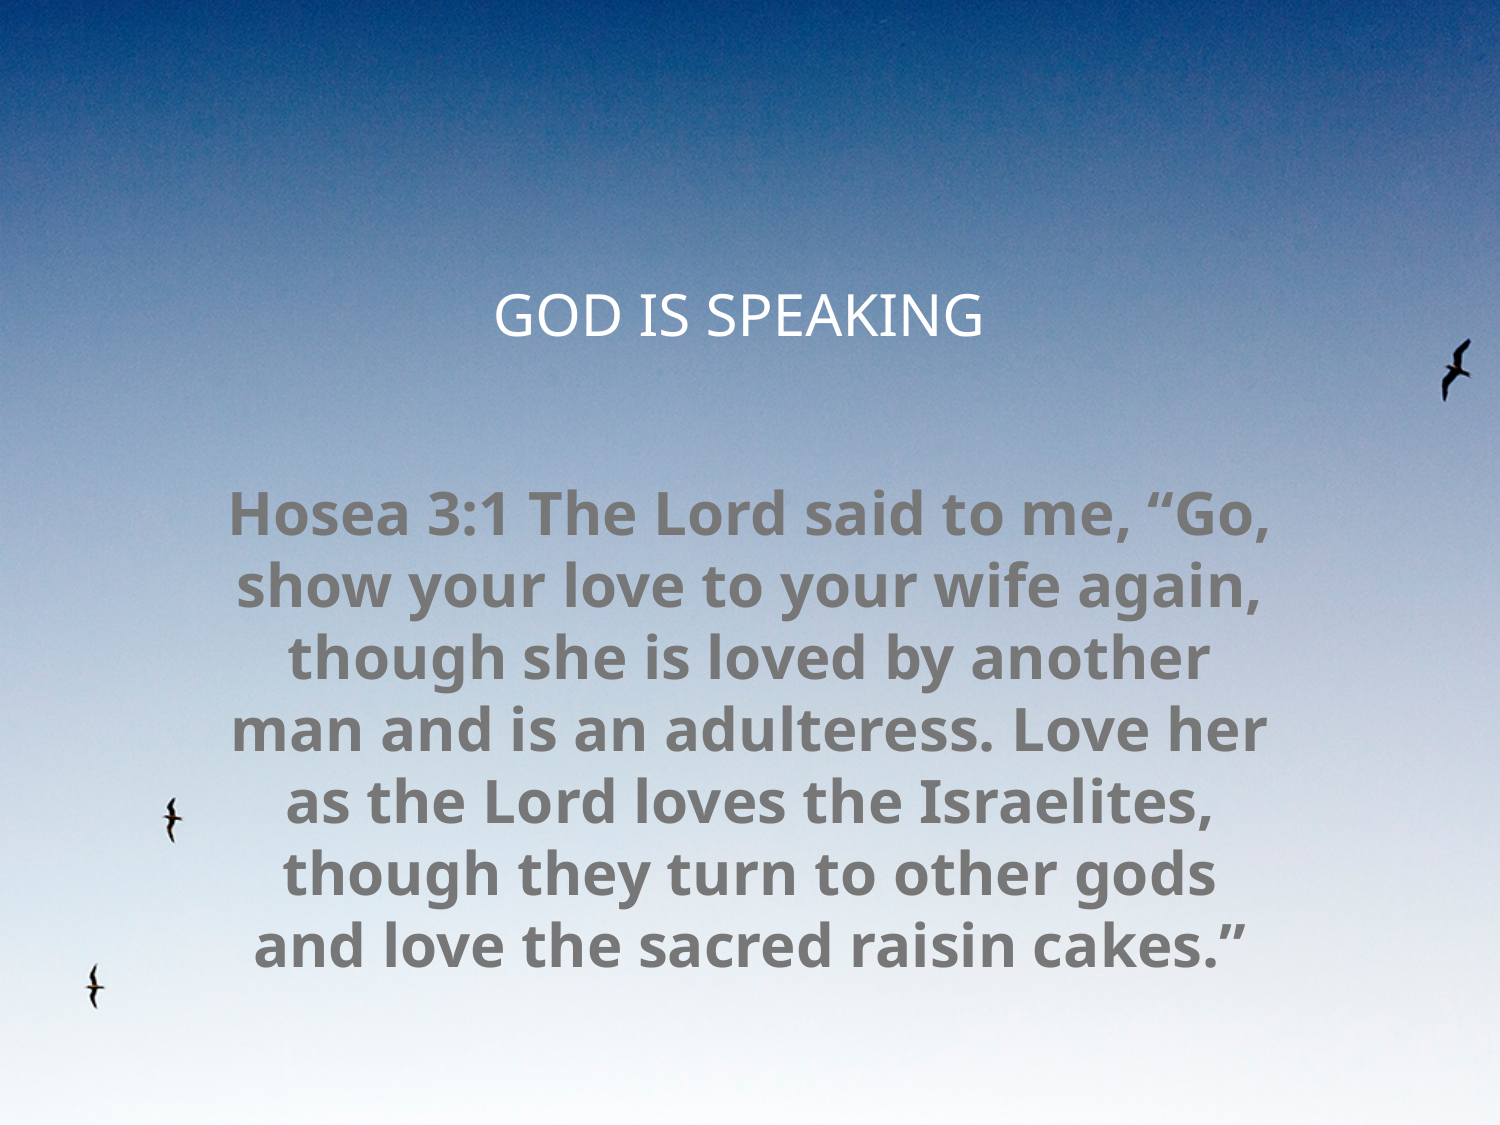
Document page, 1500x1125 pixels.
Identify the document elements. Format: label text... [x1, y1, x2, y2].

picture [0, 0, 1500, 1125]
title GOD IS SPEAKING [76, 219, 1402, 408]
list Hosea 3:1 The Lord said to me, “Go, show your love to your wife again, though she is loved by another man and is an adulteress. Love her as the Lord loves the Israelites, though they turn to other gods and love the sacred raisin cakes.” [206, 468, 1294, 1005]
